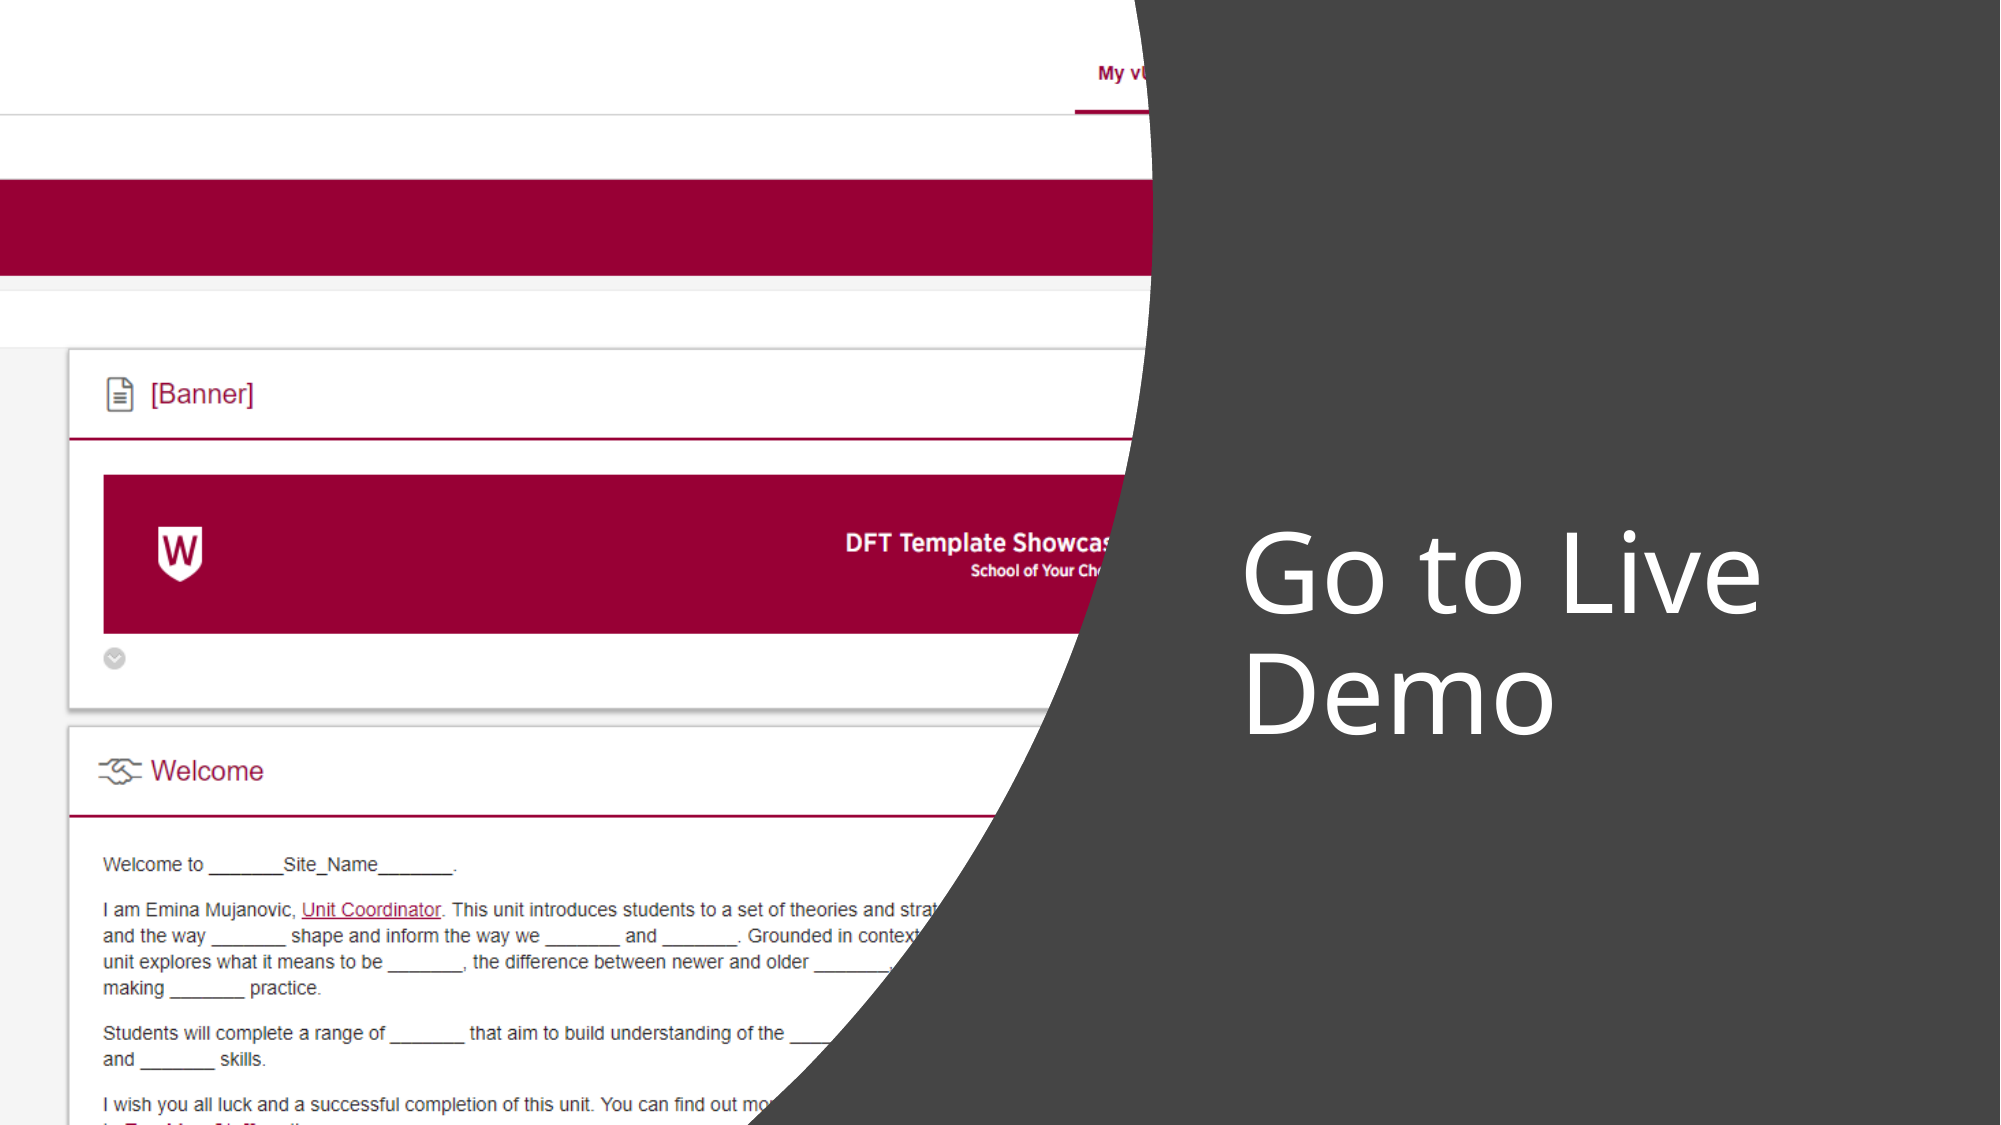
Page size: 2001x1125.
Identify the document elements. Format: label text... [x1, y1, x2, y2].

picture [0, 0, 1153, 1125]
title Go to Live Demo [1224, 292, 1895, 767]
